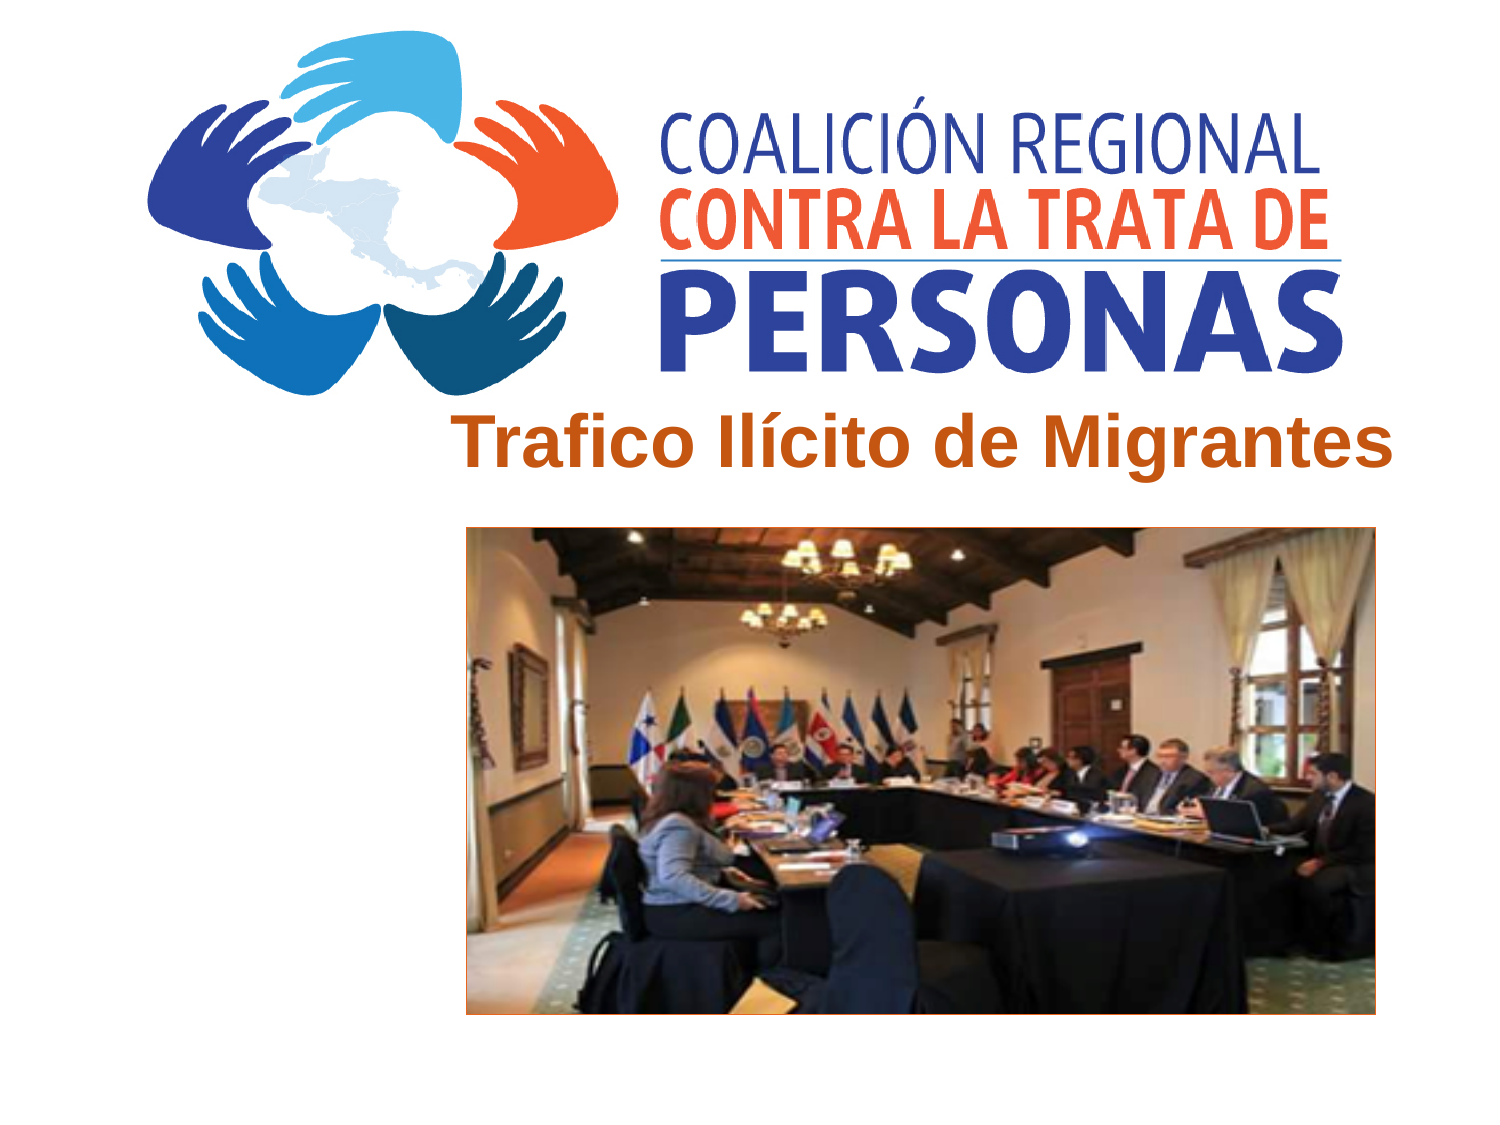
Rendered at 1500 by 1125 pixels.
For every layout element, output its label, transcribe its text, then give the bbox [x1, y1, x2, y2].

picture [0, 0, 1500, 441]
picture [466, 526, 1377, 1016]
text_box Trafico Ilícito de Migrantes [442, 441, 1424, 491]
